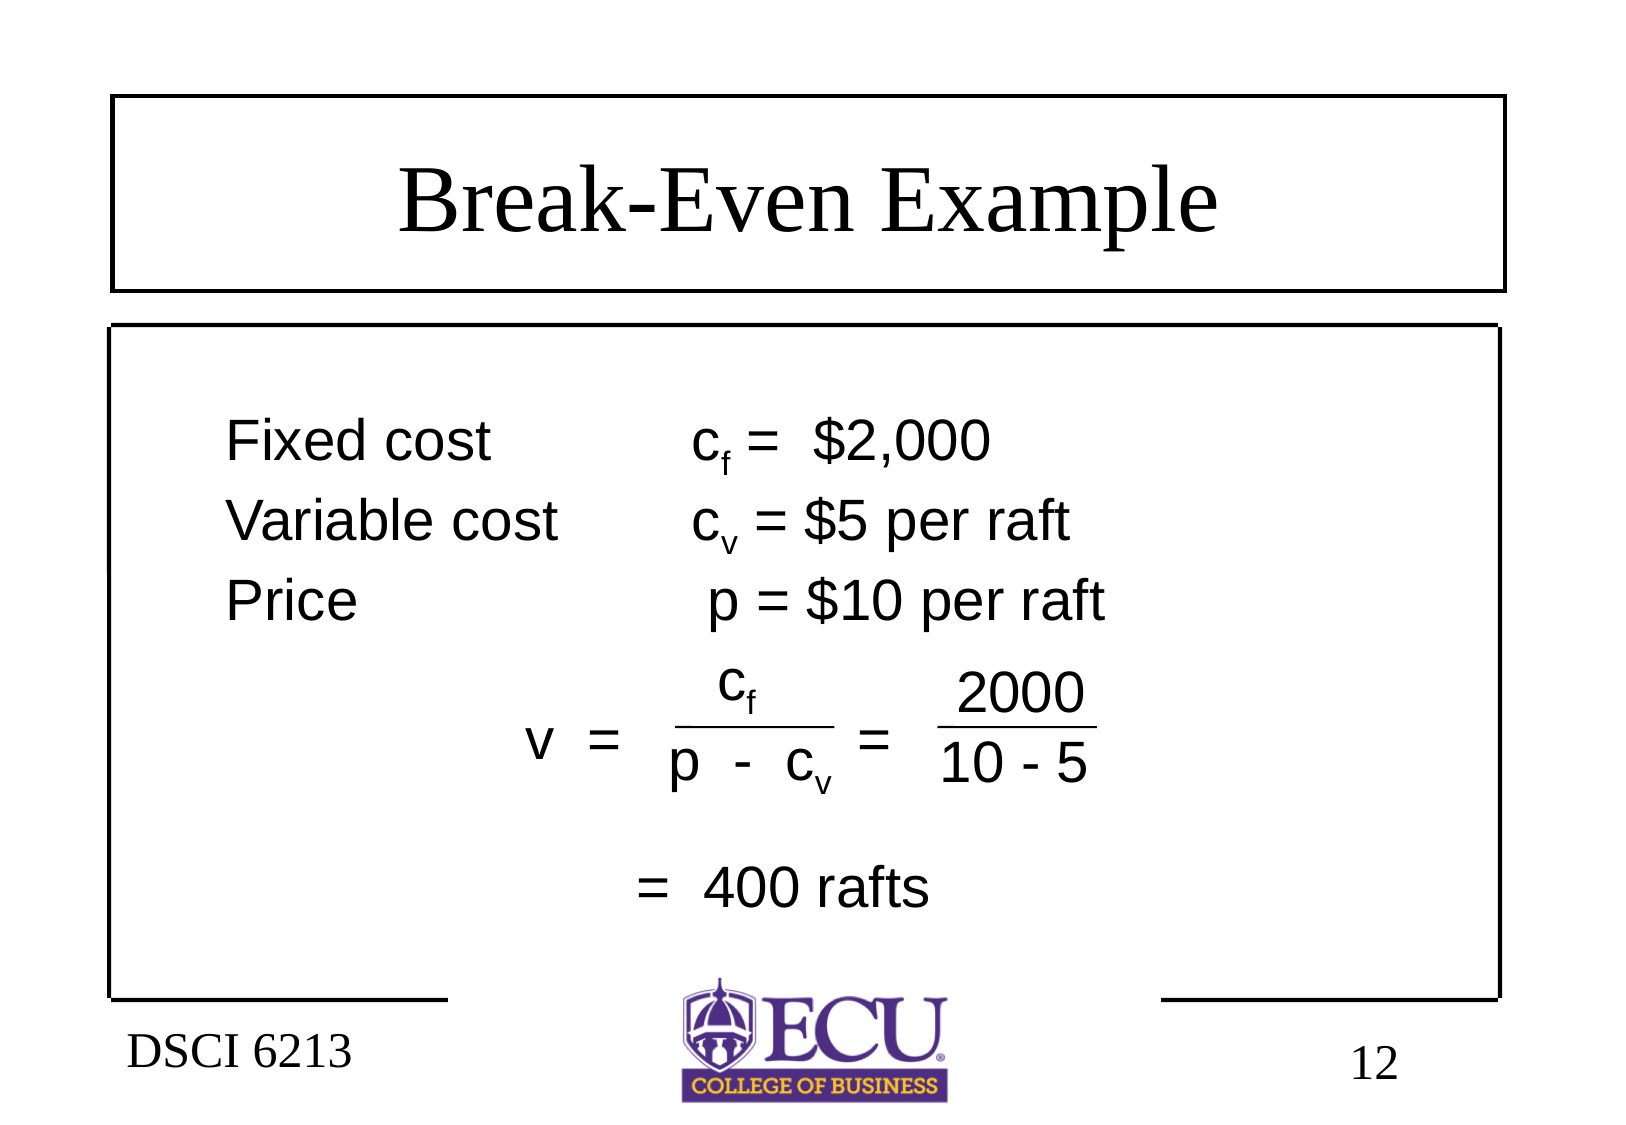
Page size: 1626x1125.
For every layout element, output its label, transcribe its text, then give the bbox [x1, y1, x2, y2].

text_box cf p - cv [637, 634, 964, 809]
picture [674, 971, 952, 1124]
text_box 2000 10 - 5 [924, 647, 1105, 802]
text_box = 400 rafts [622, 772, 1044, 927]
title Break-Even Example [110, 94, 1507, 293]
text_box Fixed cost cf = $2,000 Variable cost cv = $5 per raft Price p = $10 per raft v = = [210, 324, 1121, 849]
